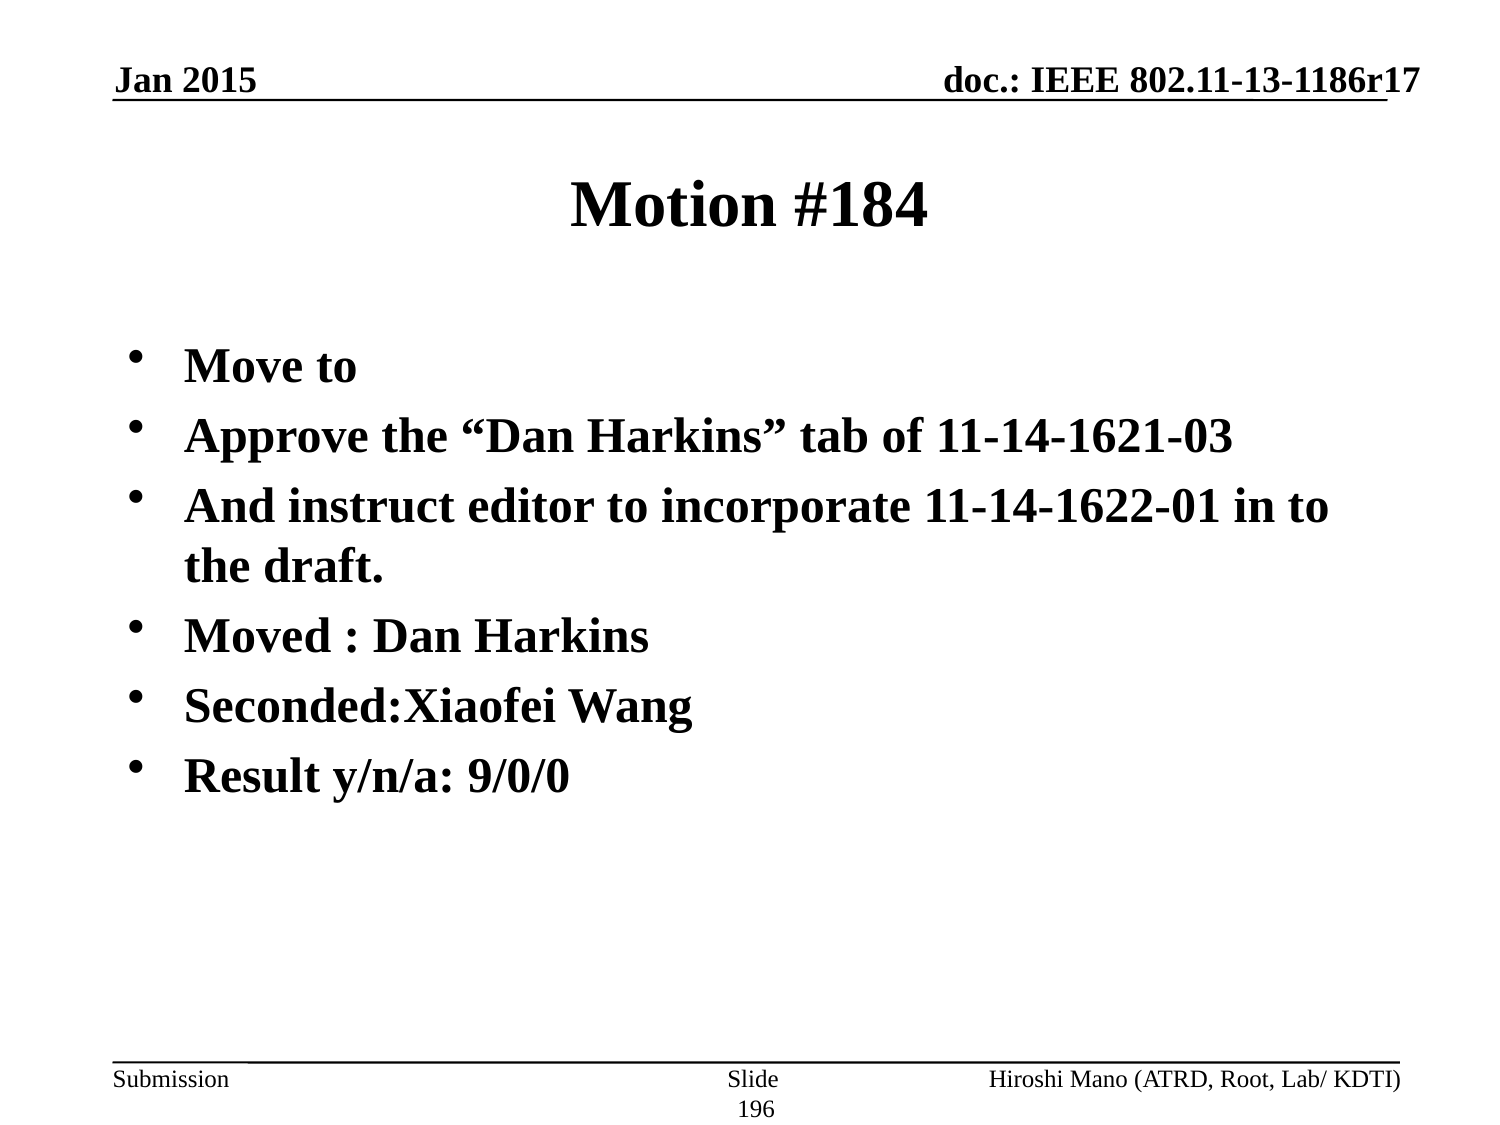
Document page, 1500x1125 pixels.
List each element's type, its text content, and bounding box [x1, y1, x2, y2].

title Motion #184 [112, 112, 1388, 288]
footer Hiroshi Mano (ATRD, Root, Lab/ KDTI) [984, 1061, 1402, 1093]
list Move to Approve the “Dan Harkins” tab of 11-14-1621-03 And instruct editor to incorporate 11-14-1622-01 in to the draft. Moved : Dan Harkins Seconded:Xiaofei Wang Result y/n/a: 9/0/0 [112, 324, 1388, 1001]
slide_number Slide 196 [712, 1061, 800, 1093]
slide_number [114, 54, 259, 101]
